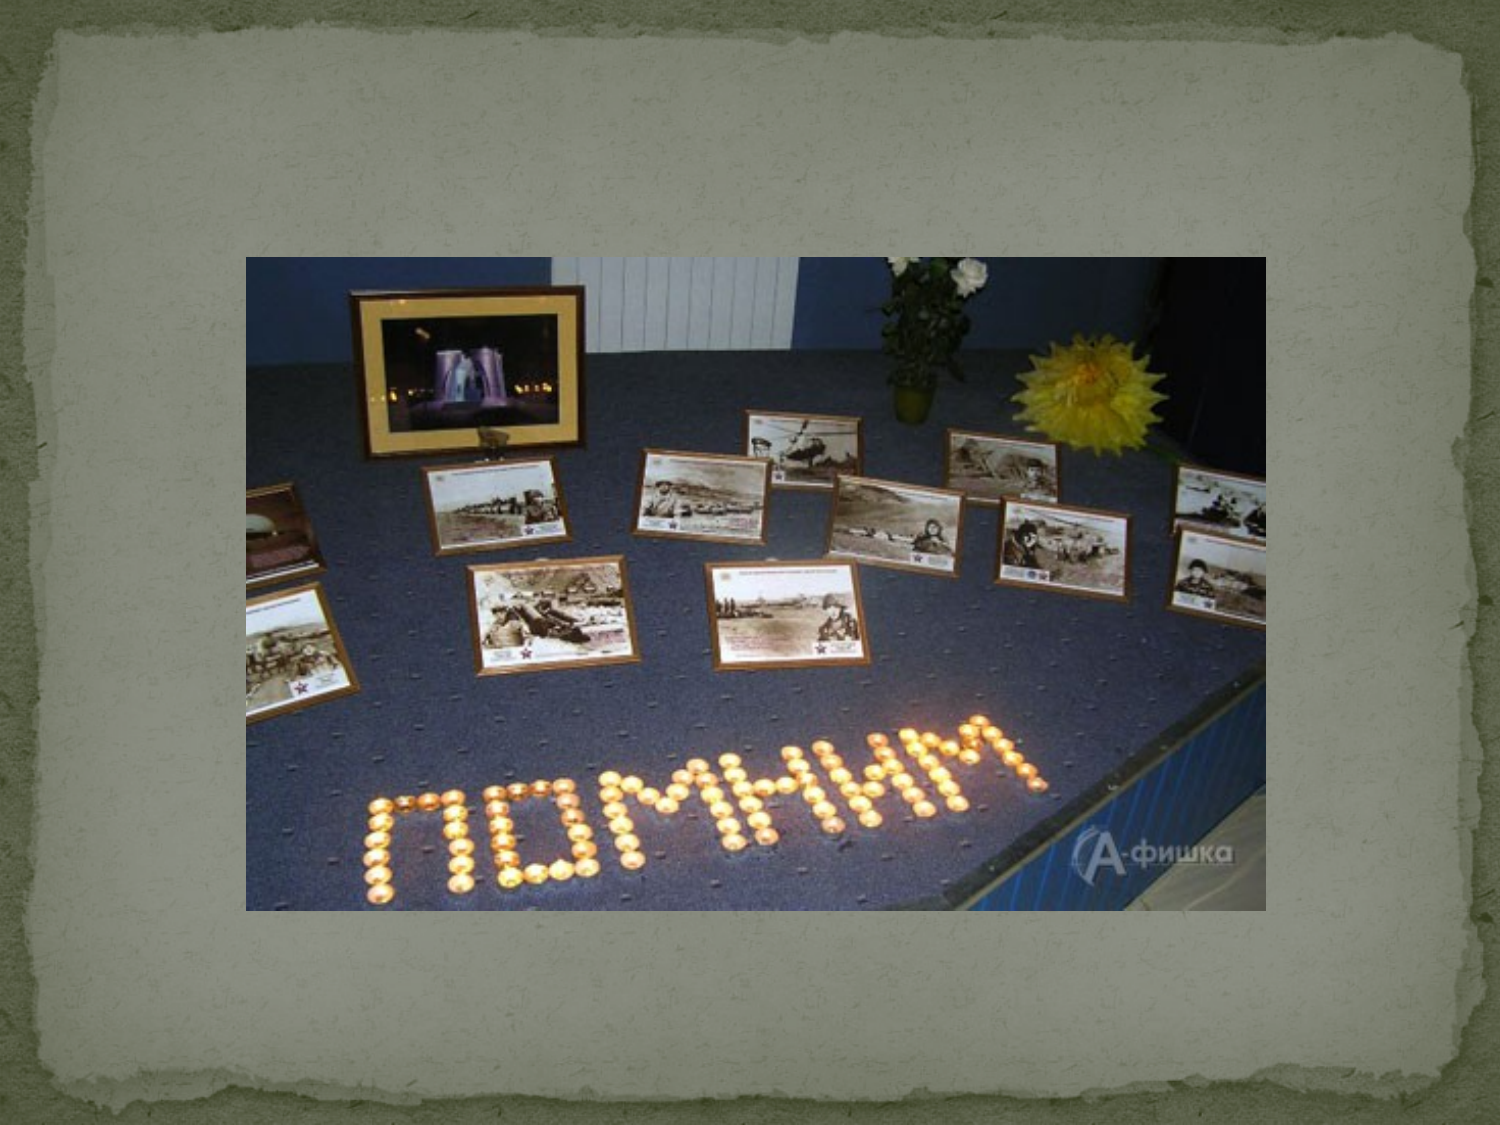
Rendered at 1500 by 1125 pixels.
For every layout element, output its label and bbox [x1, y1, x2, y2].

picture [246, 257, 1266, 911]
